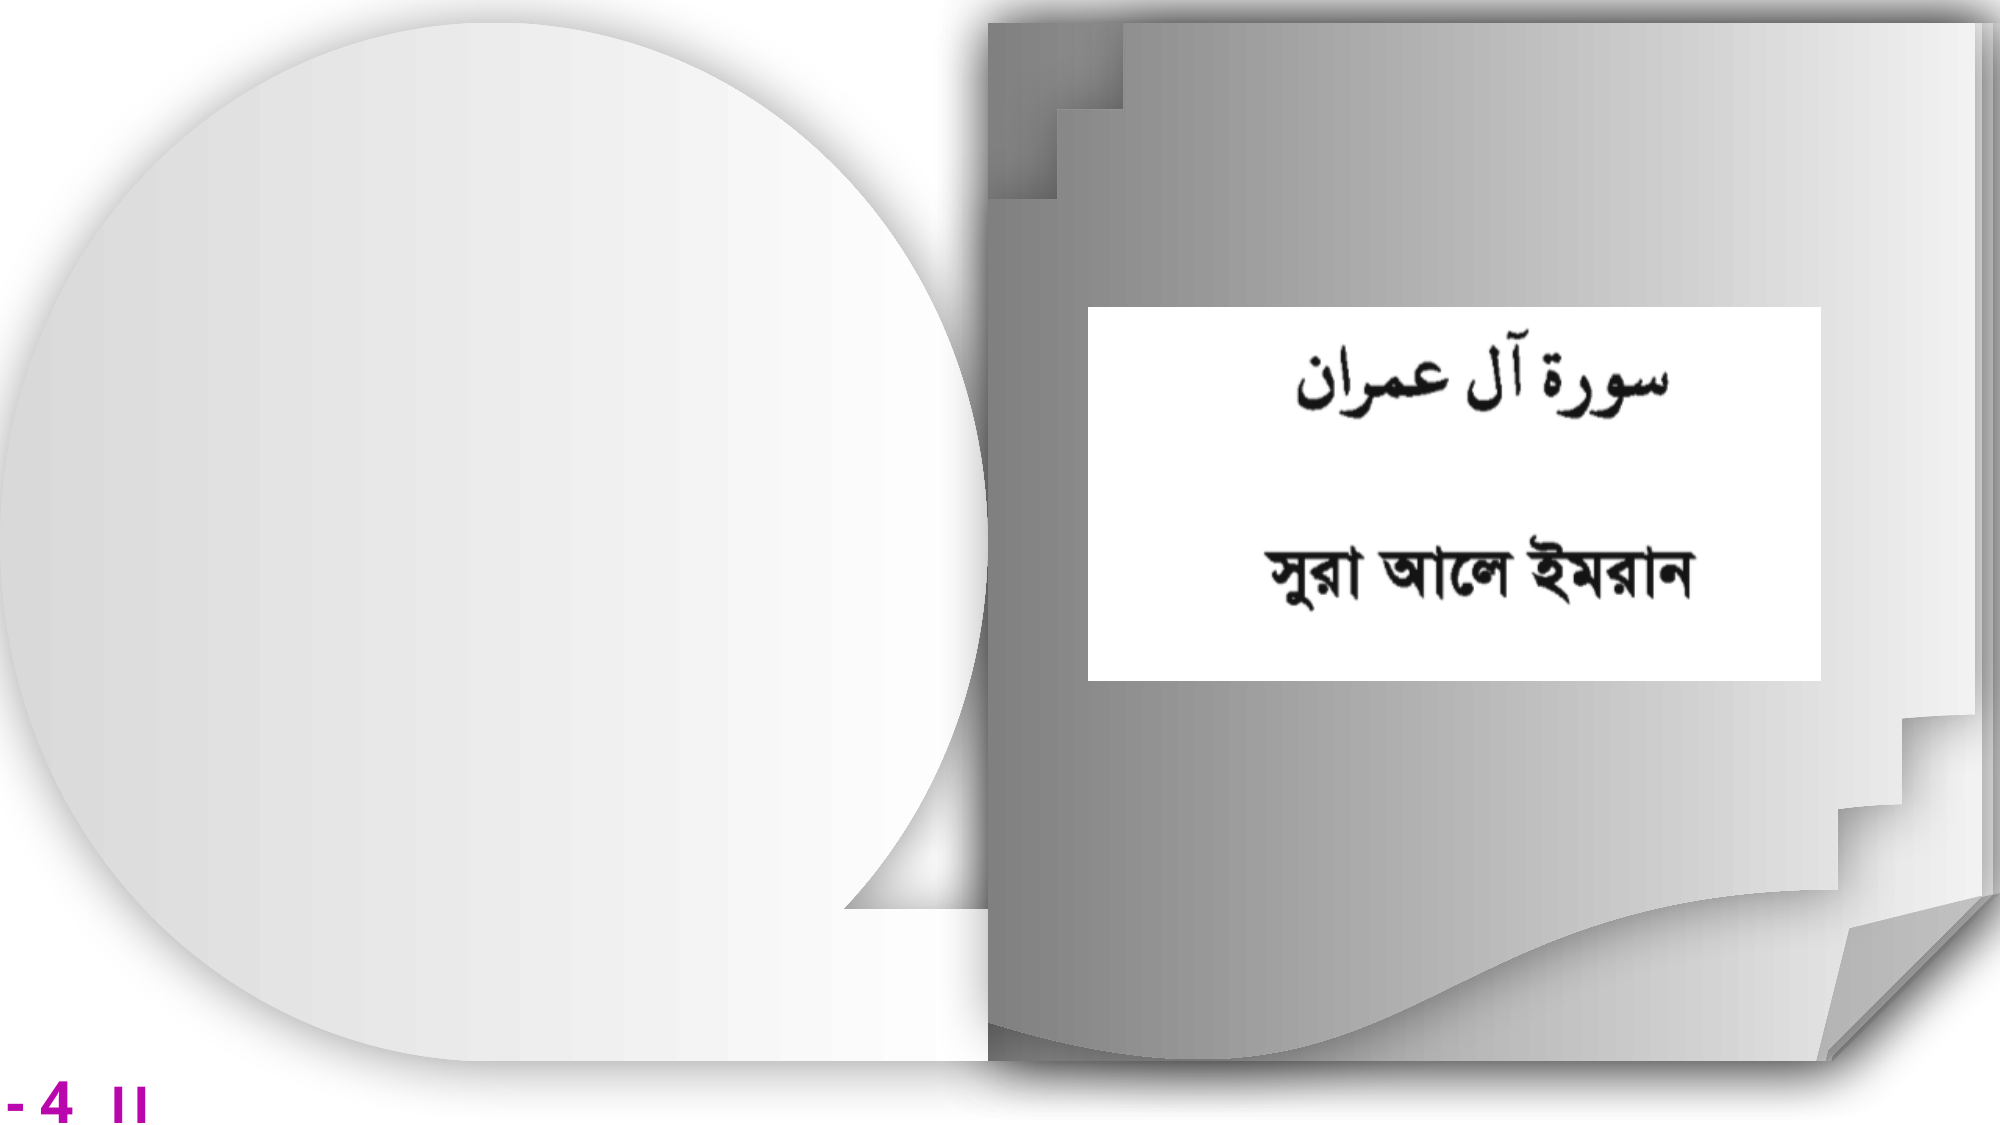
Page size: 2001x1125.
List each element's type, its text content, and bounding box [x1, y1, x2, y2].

text_box নবম - দশম শ্রেণি ।। কুরআন মাজিদ ও তাজভিদ ।। পর্ব - 4 ।। [0, 1062, 166, 1125]
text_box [0, 22, 2000, 1062]
picture [1088, 307, 1821, 681]
